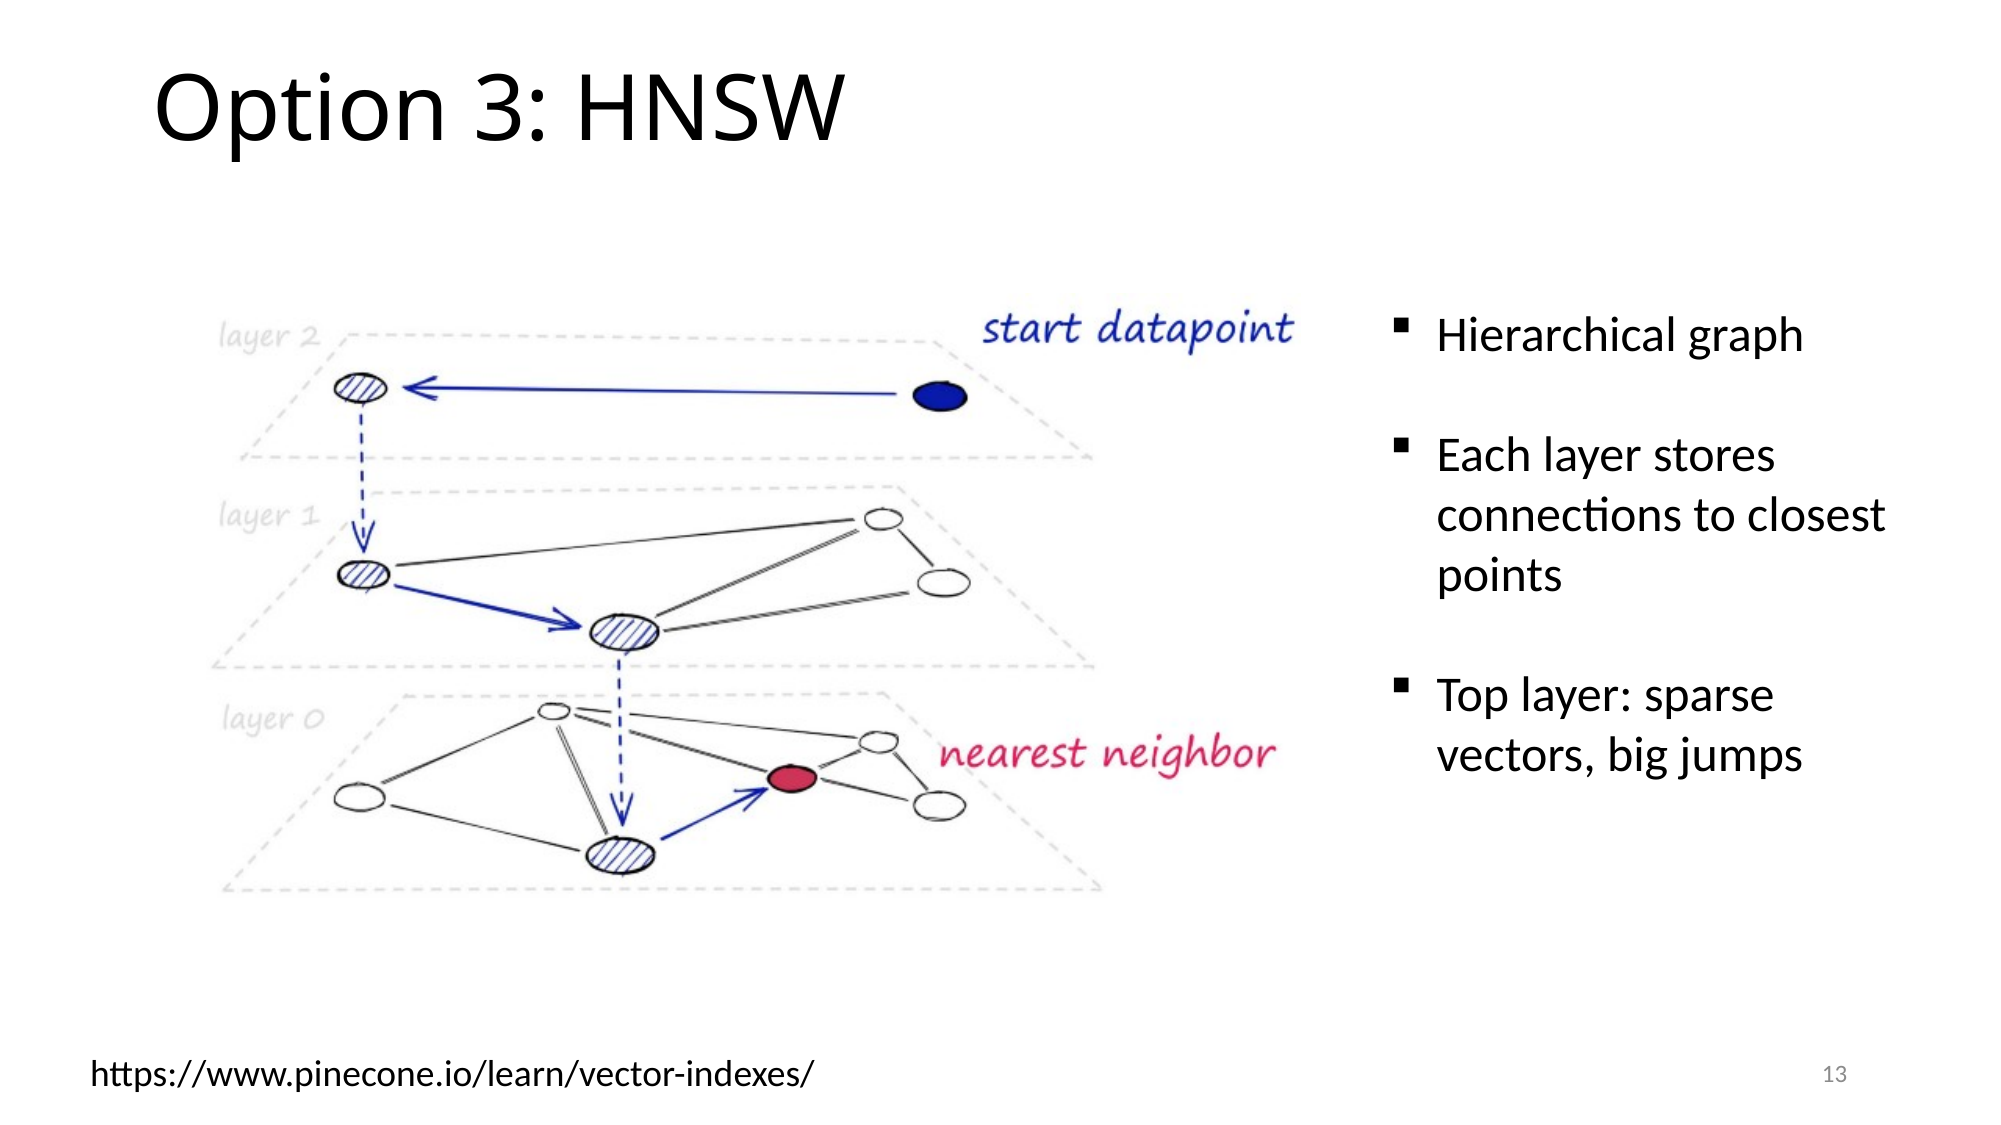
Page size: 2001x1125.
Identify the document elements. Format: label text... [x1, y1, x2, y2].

slide_number 13 [1412, 1042, 1863, 1103]
title Option 3: HNSW [137, 2, 1863, 220]
text_box Hierarchical graph Each layer stores connections to closest points Top layer: sparse vectors, big jumps [1374, 293, 1918, 789]
text_box https://www.pinecone.io/learn/vector-indexes/ [75, 1041, 831, 1102]
picture [206, 293, 1301, 908]
